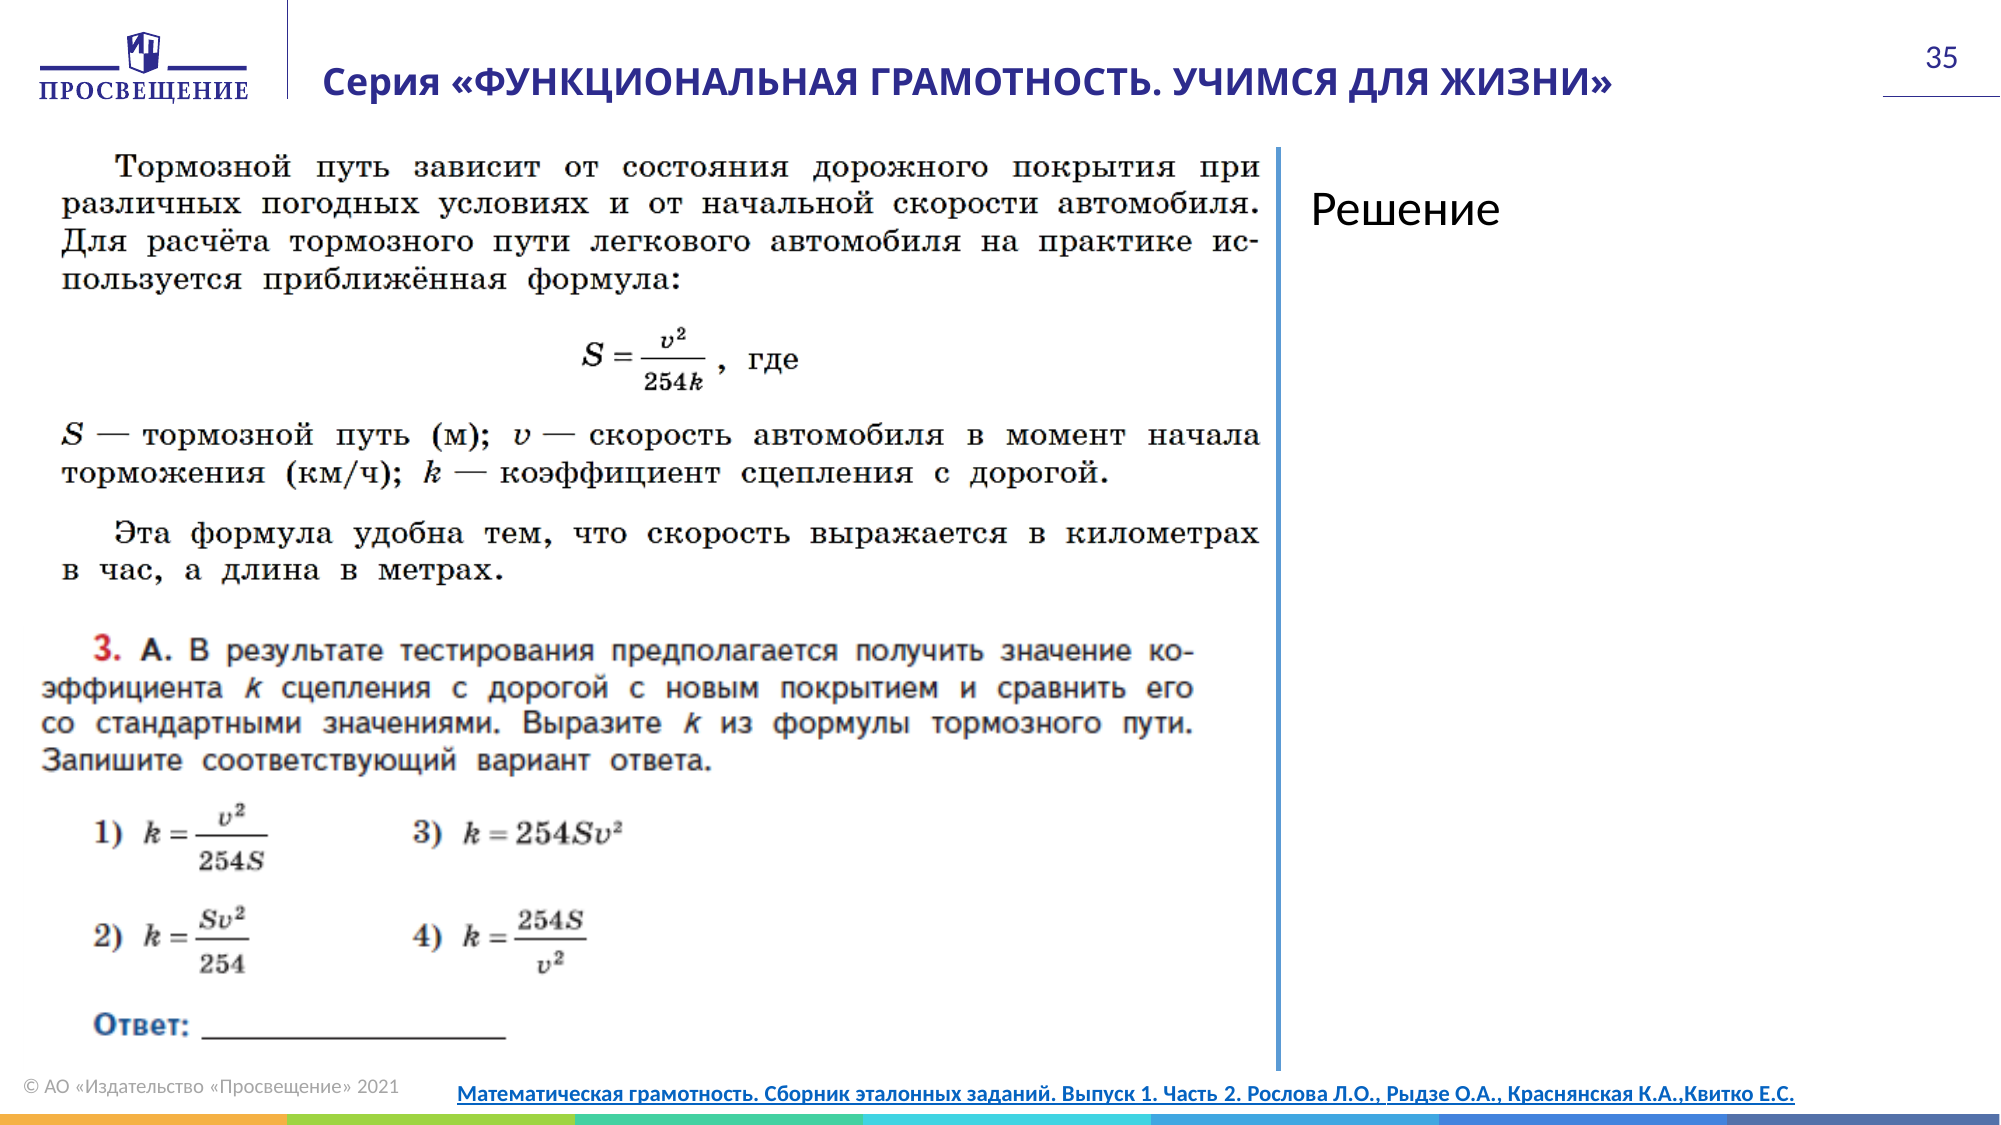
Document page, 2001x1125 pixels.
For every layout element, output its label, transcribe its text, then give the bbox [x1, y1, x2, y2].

text_box Серия «ФУНКЦИОНАЛЬНАЯ ГРАМОТНОСТЬ. УЧИМСЯ ДЛЯ ЖИЗНИ» [307, 57, 1953, 111]
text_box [39, 31, 248, 104]
picture [0, 1113, 2000, 1125]
text_box Математическая грамотность. Сборник эталонных заданий. Выпуск 1. Часть 2. Рослова Л.О., Рыдзе О.А., Краснянская К.А.,Квитко Е.С. [442, 1071, 1977, 1113]
text_box © АО «Издательство «Просвещение» 2021 [22, 1072, 442, 1098]
slide_number 35 [1855, 26, 1974, 85]
picture [22, 626, 1227, 1072]
picture [48, 146, 1278, 605]
